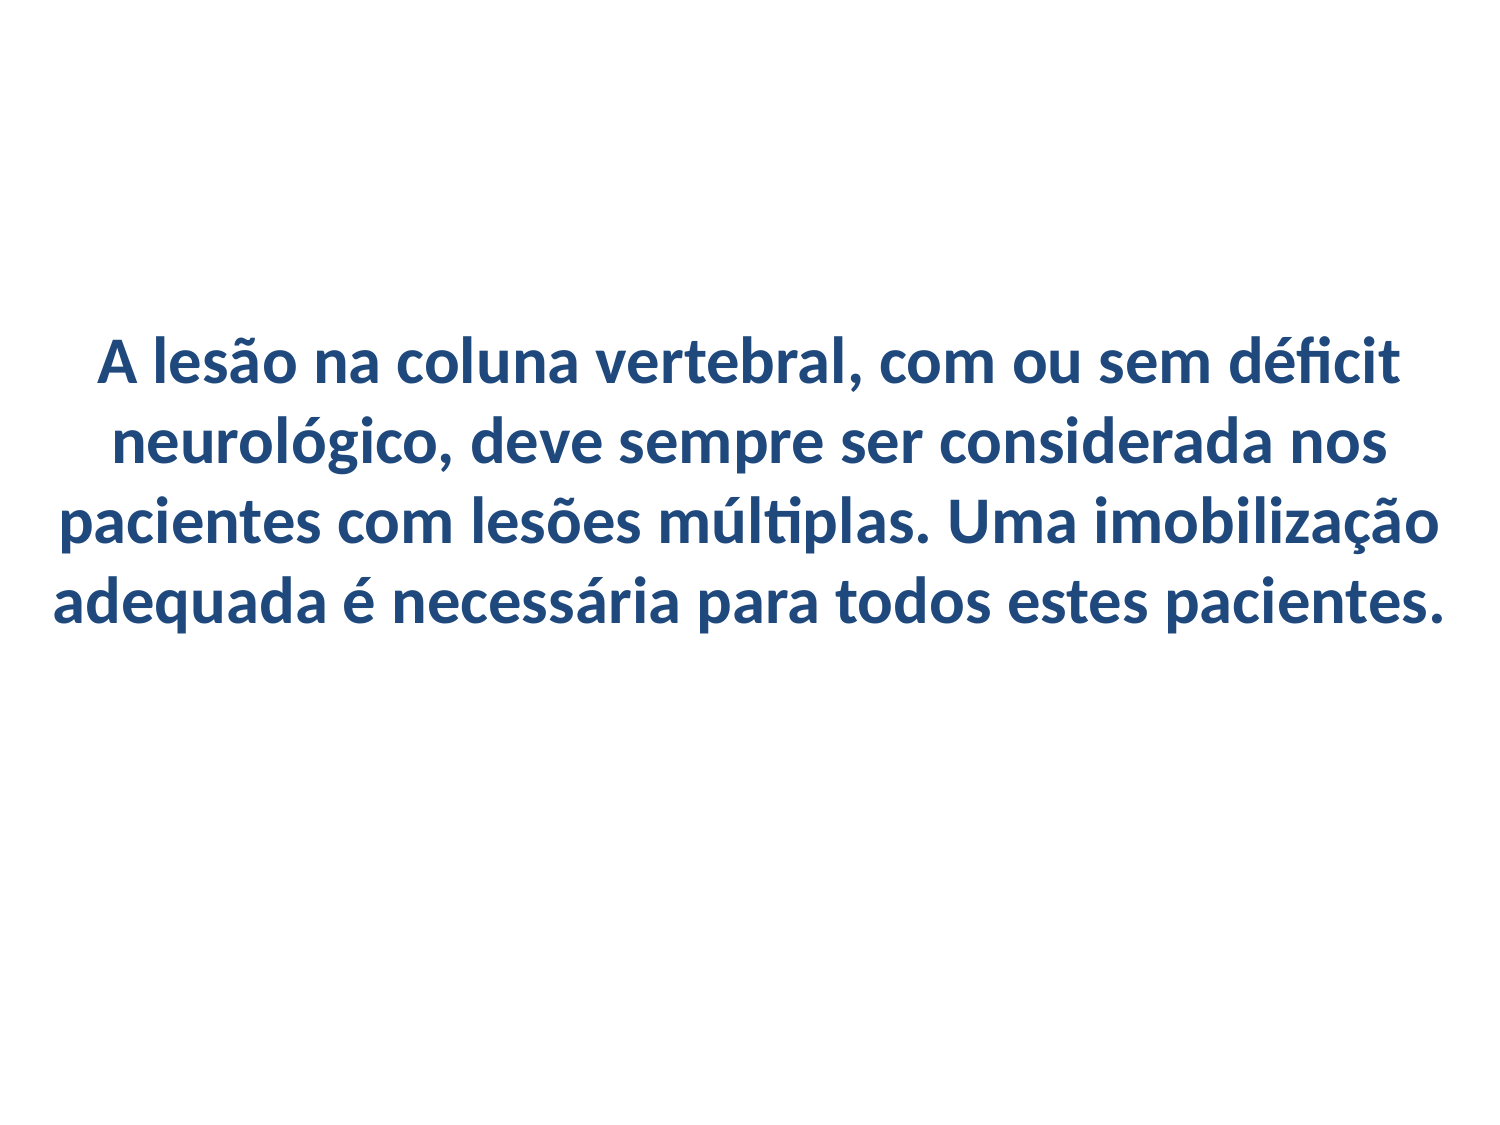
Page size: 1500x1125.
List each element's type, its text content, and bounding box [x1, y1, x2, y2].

list A lesão na coluna vertebral, com ou sem déficit neurológico, deve sempre ser considerada nos pacientes com lesões múltiplas. Uma imobilização adequada é necessária para todos estes pacientes. [0, 308, 1500, 718]
